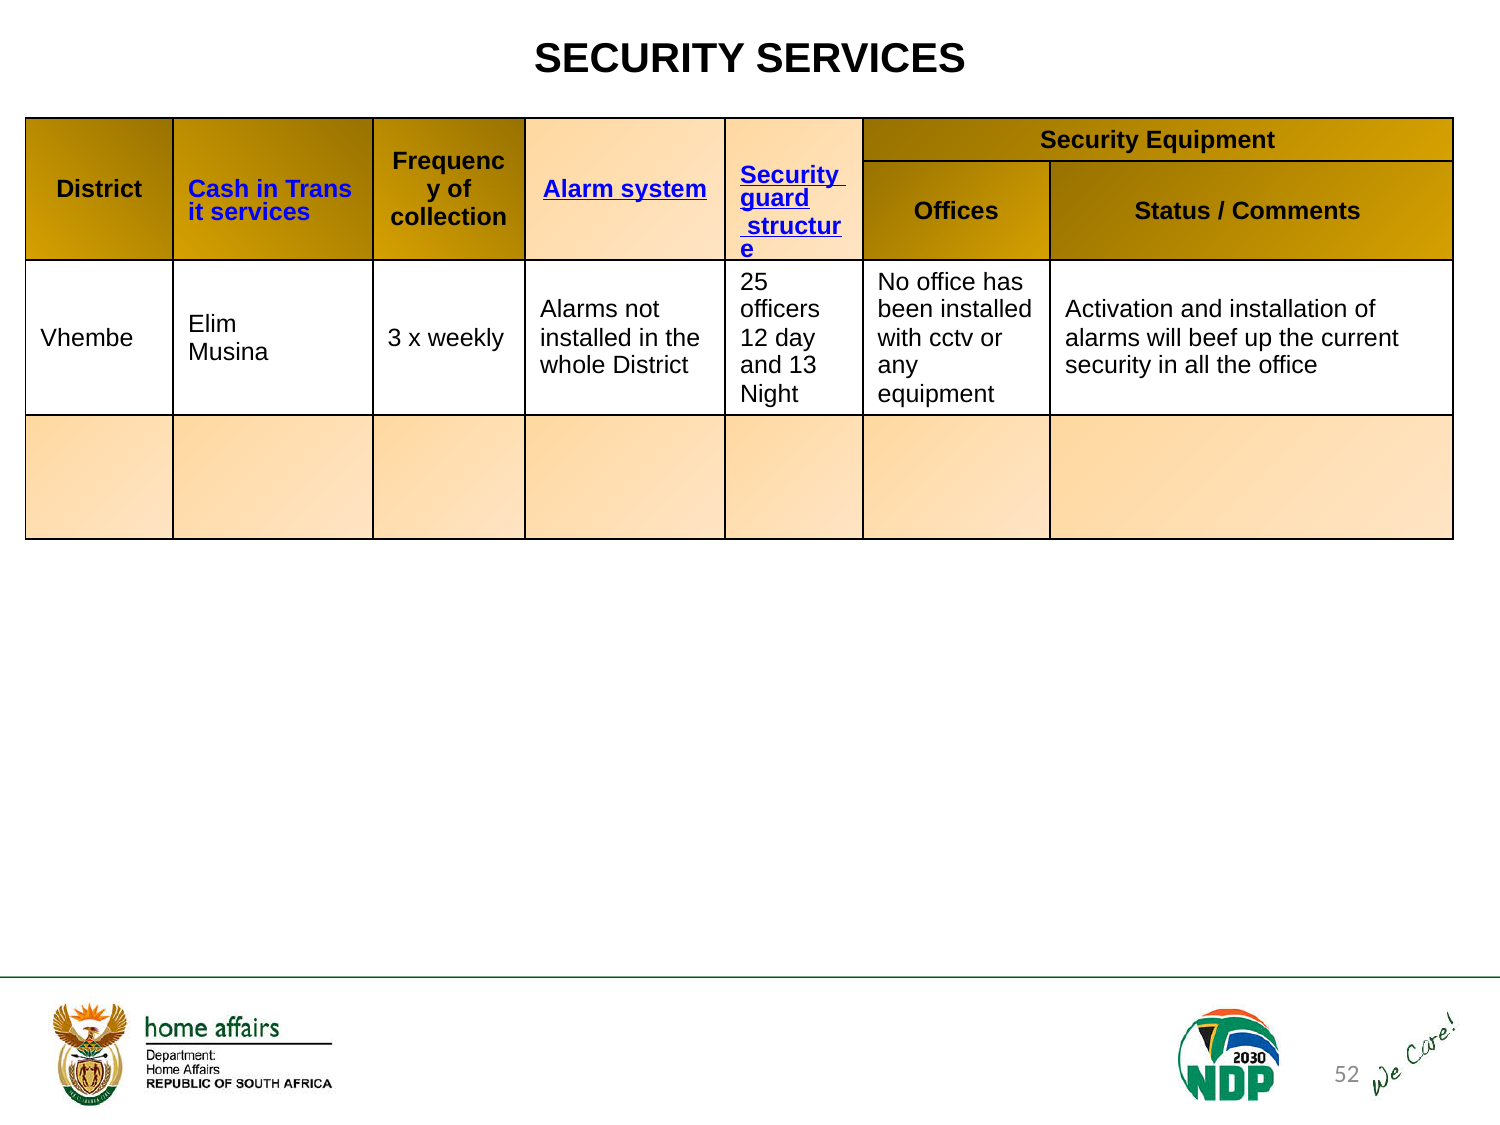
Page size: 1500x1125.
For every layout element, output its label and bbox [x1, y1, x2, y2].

table_cell [864, 162, 1049, 259]
title [75, 37, 1425, 75]
table_cell [26, 416, 172, 538]
slide_number [1074, 1042, 1375, 1103]
picture [0, 0, 1500, 1125]
table_cell [174, 416, 372, 538]
table_header [174, 119, 372, 259]
table_cell [526, 416, 724, 538]
table_header [864, 119, 1452, 160]
table_cell [374, 261, 524, 414]
table_header [726, 119, 862, 259]
table_header [526, 119, 724, 259]
table_cell [1051, 261, 1452, 414]
table_cell [726, 416, 862, 538]
table_cell [526, 261, 724, 414]
table_cell [864, 416, 1049, 538]
table_header [26, 119, 172, 259]
table_cell [726, 261, 862, 414]
table_header [374, 119, 524, 259]
table_cell [174, 261, 372, 414]
table_cell [1051, 162, 1452, 259]
table_cell [1051, 416, 1452, 538]
table_cell [26, 261, 172, 414]
table_cell [374, 416, 524, 538]
table_cell [864, 261, 1049, 414]
